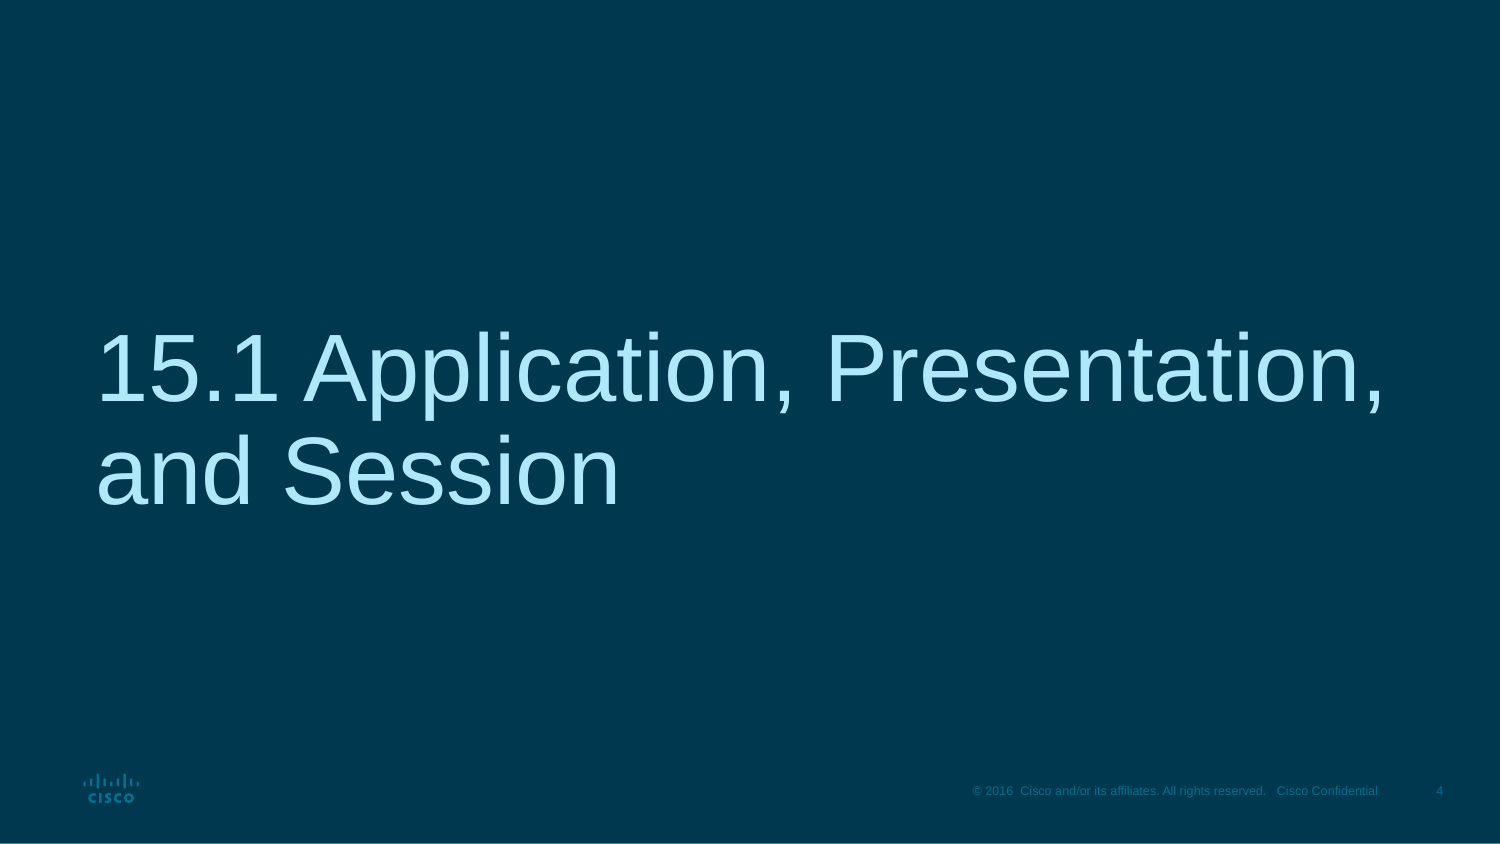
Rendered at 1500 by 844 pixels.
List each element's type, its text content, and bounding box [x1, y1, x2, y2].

title 15.1 Application, Presentation, and Session [80, 310, 1420, 533]
